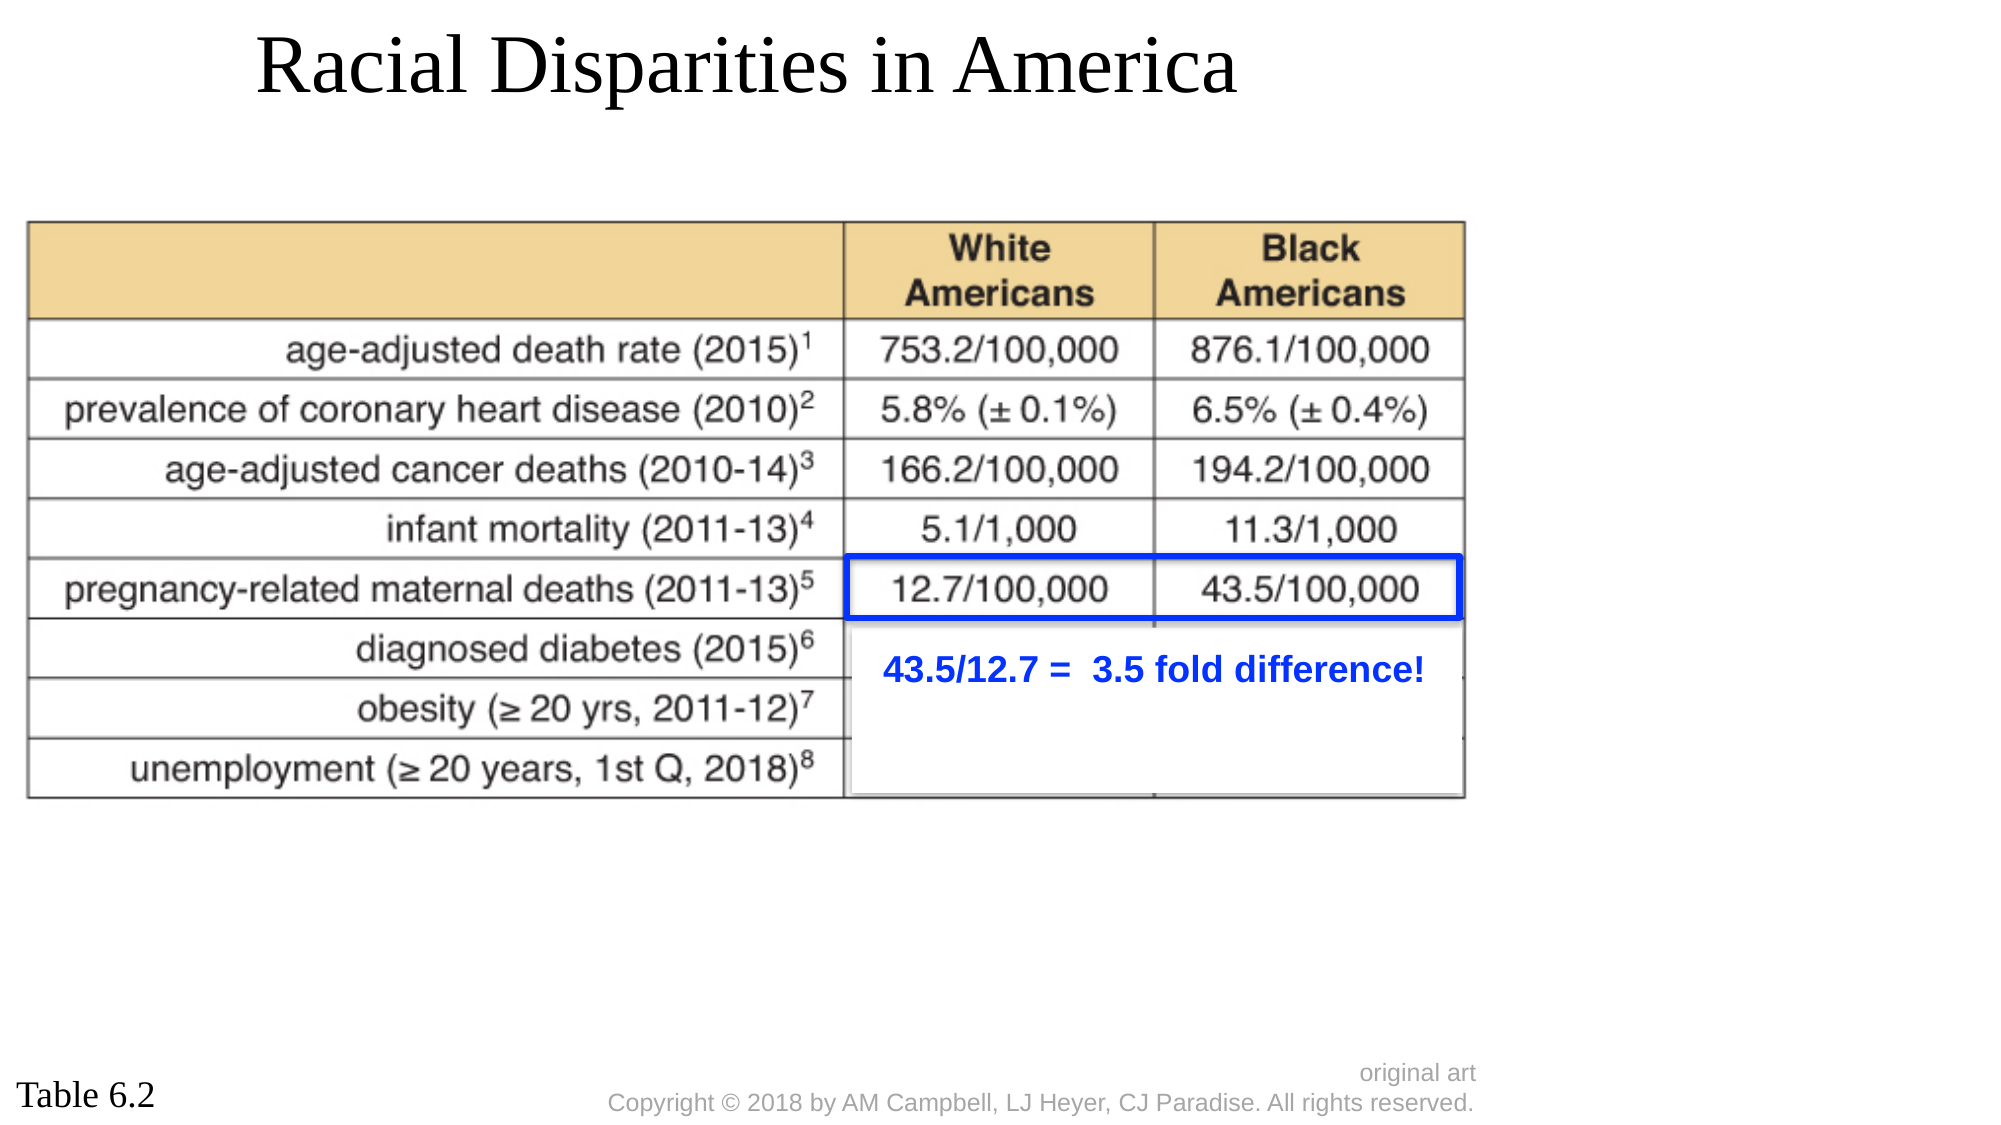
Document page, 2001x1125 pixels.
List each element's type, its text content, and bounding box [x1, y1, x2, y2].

text_box Racial Disparities in America [0, 1, 1498, 117]
text_box Table 6.2 [1, 1062, 212, 1123]
picture [18, 215, 1477, 809]
text_box original art Copyright © 2018 by AM Campbell, LJ Heyer, CJ Paradise. All rights reserved. [592, 1048, 1492, 1124]
